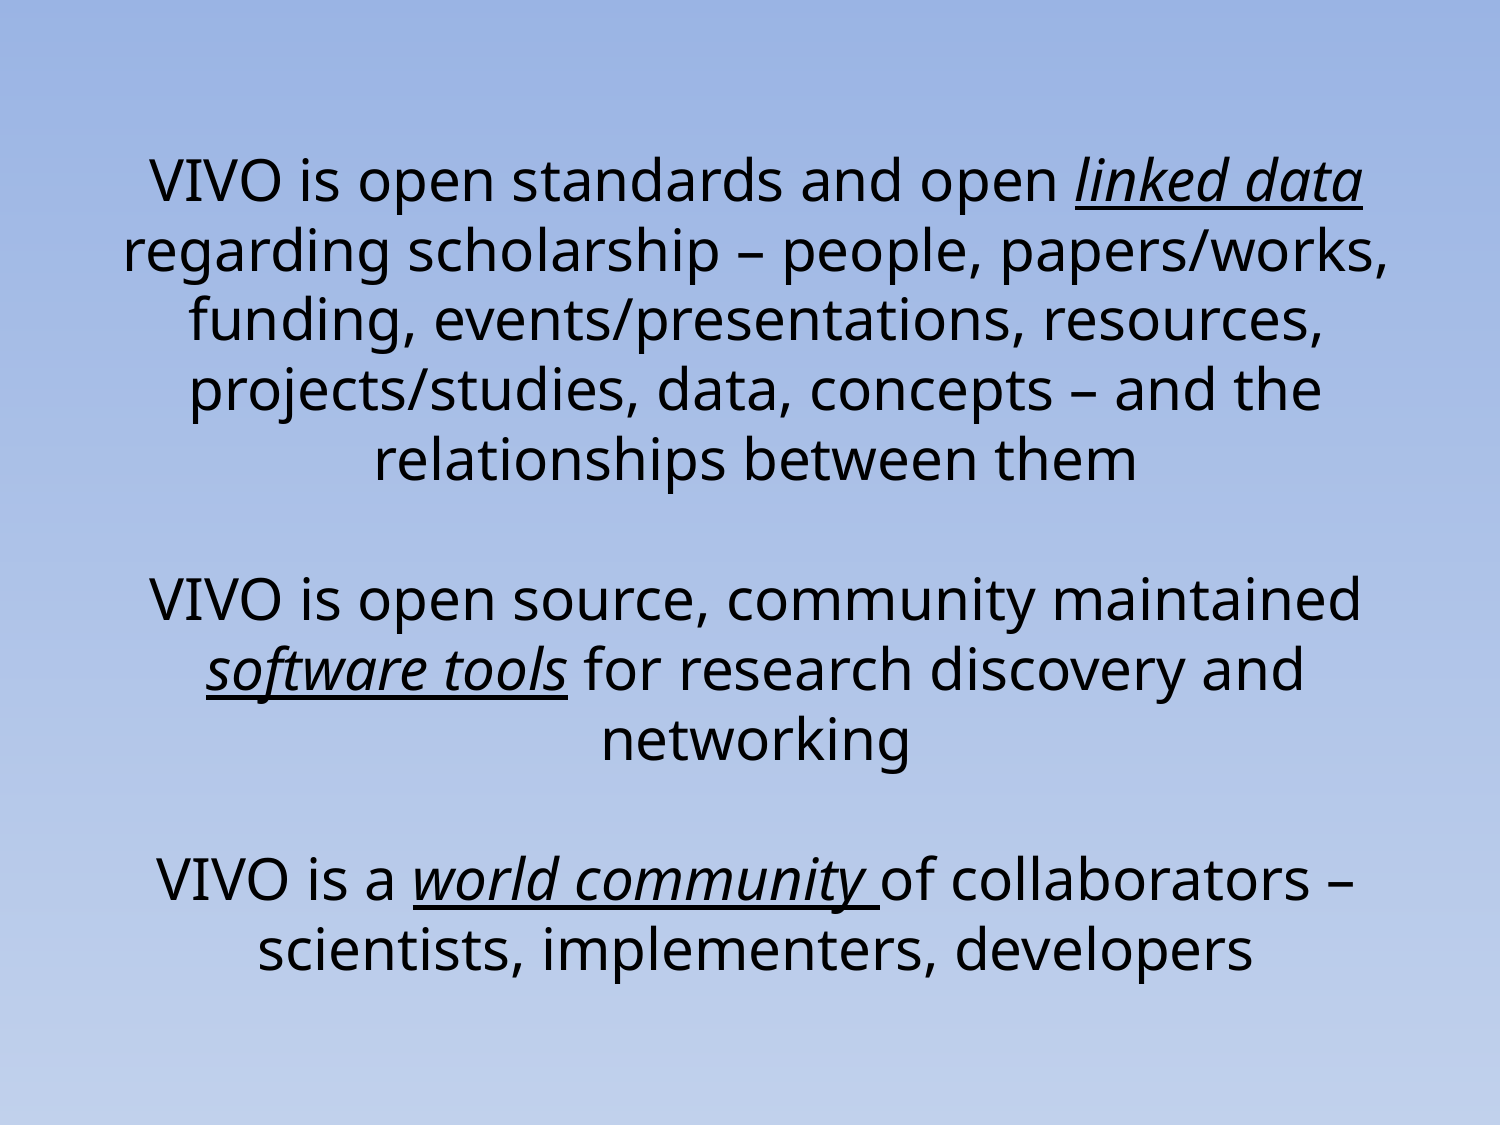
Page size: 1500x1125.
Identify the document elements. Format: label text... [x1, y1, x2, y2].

title VIVO is open standards and open linked data regarding scholarship – people, papers/works, funding, events/presentations, resources, projects/studies, data, concepts – and the relationships between them VIVO is open source, community maintained software tools for research discovery and networking VIVO is a world community of collaborators – scientists, implementers, developers [46, 0, 1466, 1125]
